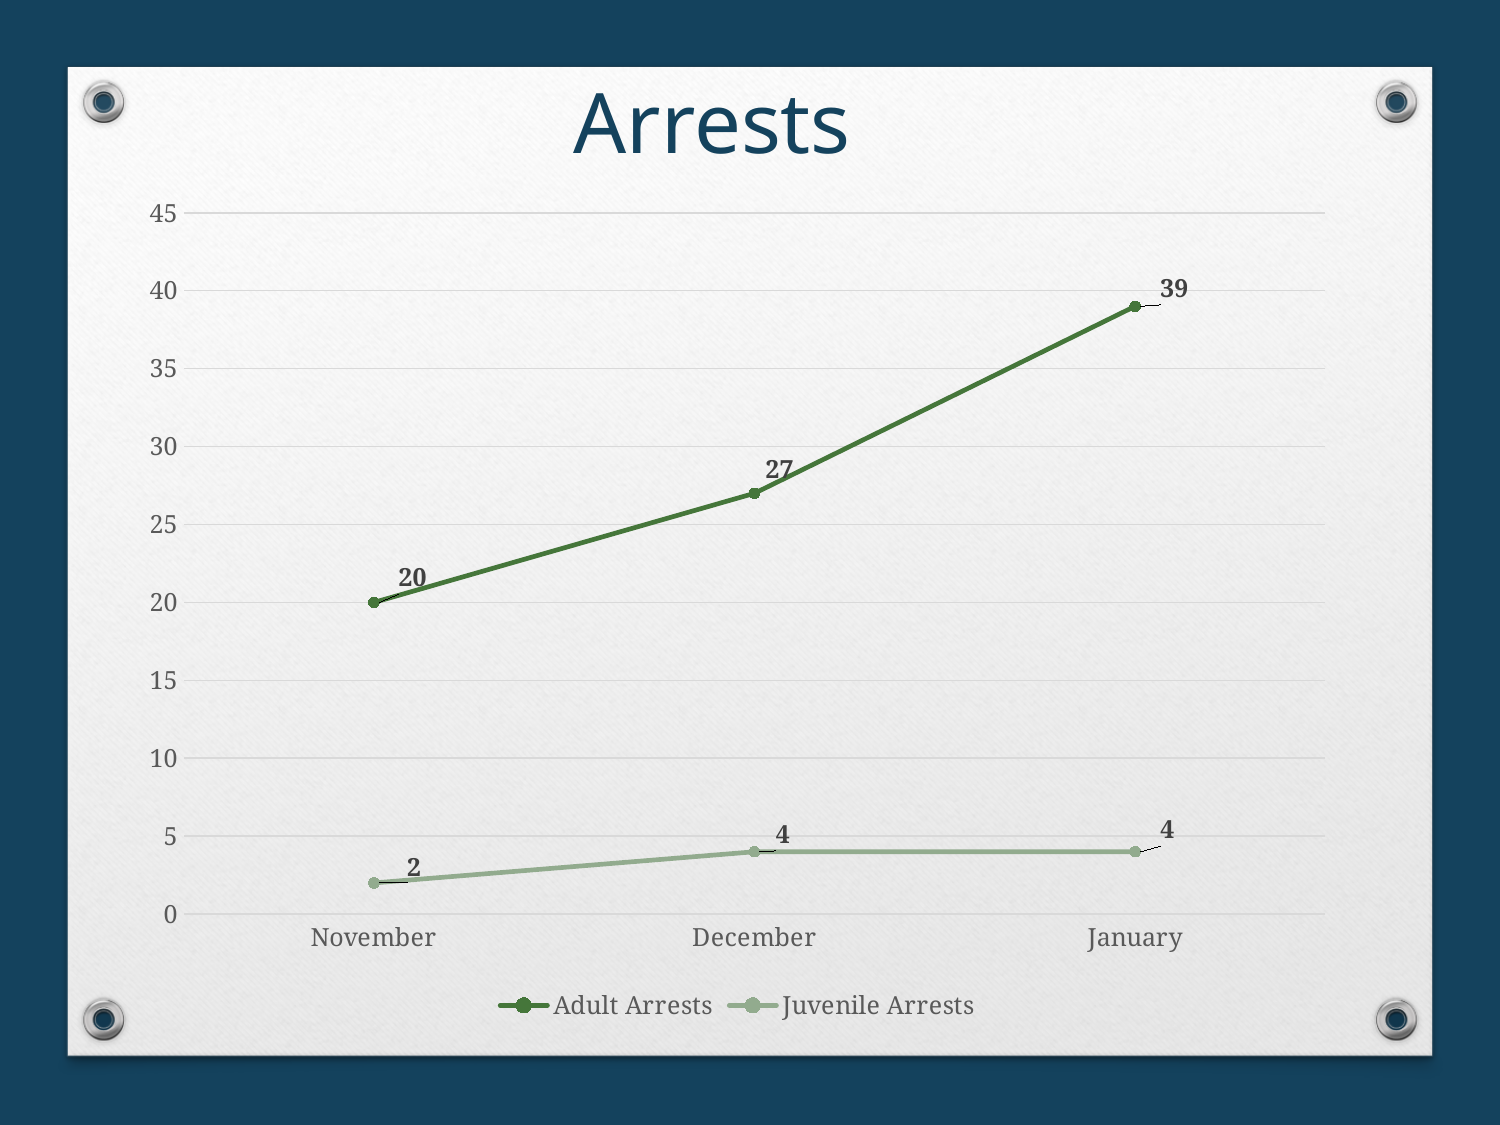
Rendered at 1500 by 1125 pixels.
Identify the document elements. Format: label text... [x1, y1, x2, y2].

chart [124, 178, 1351, 1029]
picture [0, 0, 1500, 1125]
text_box Arrests [299, 62, 1125, 178]
